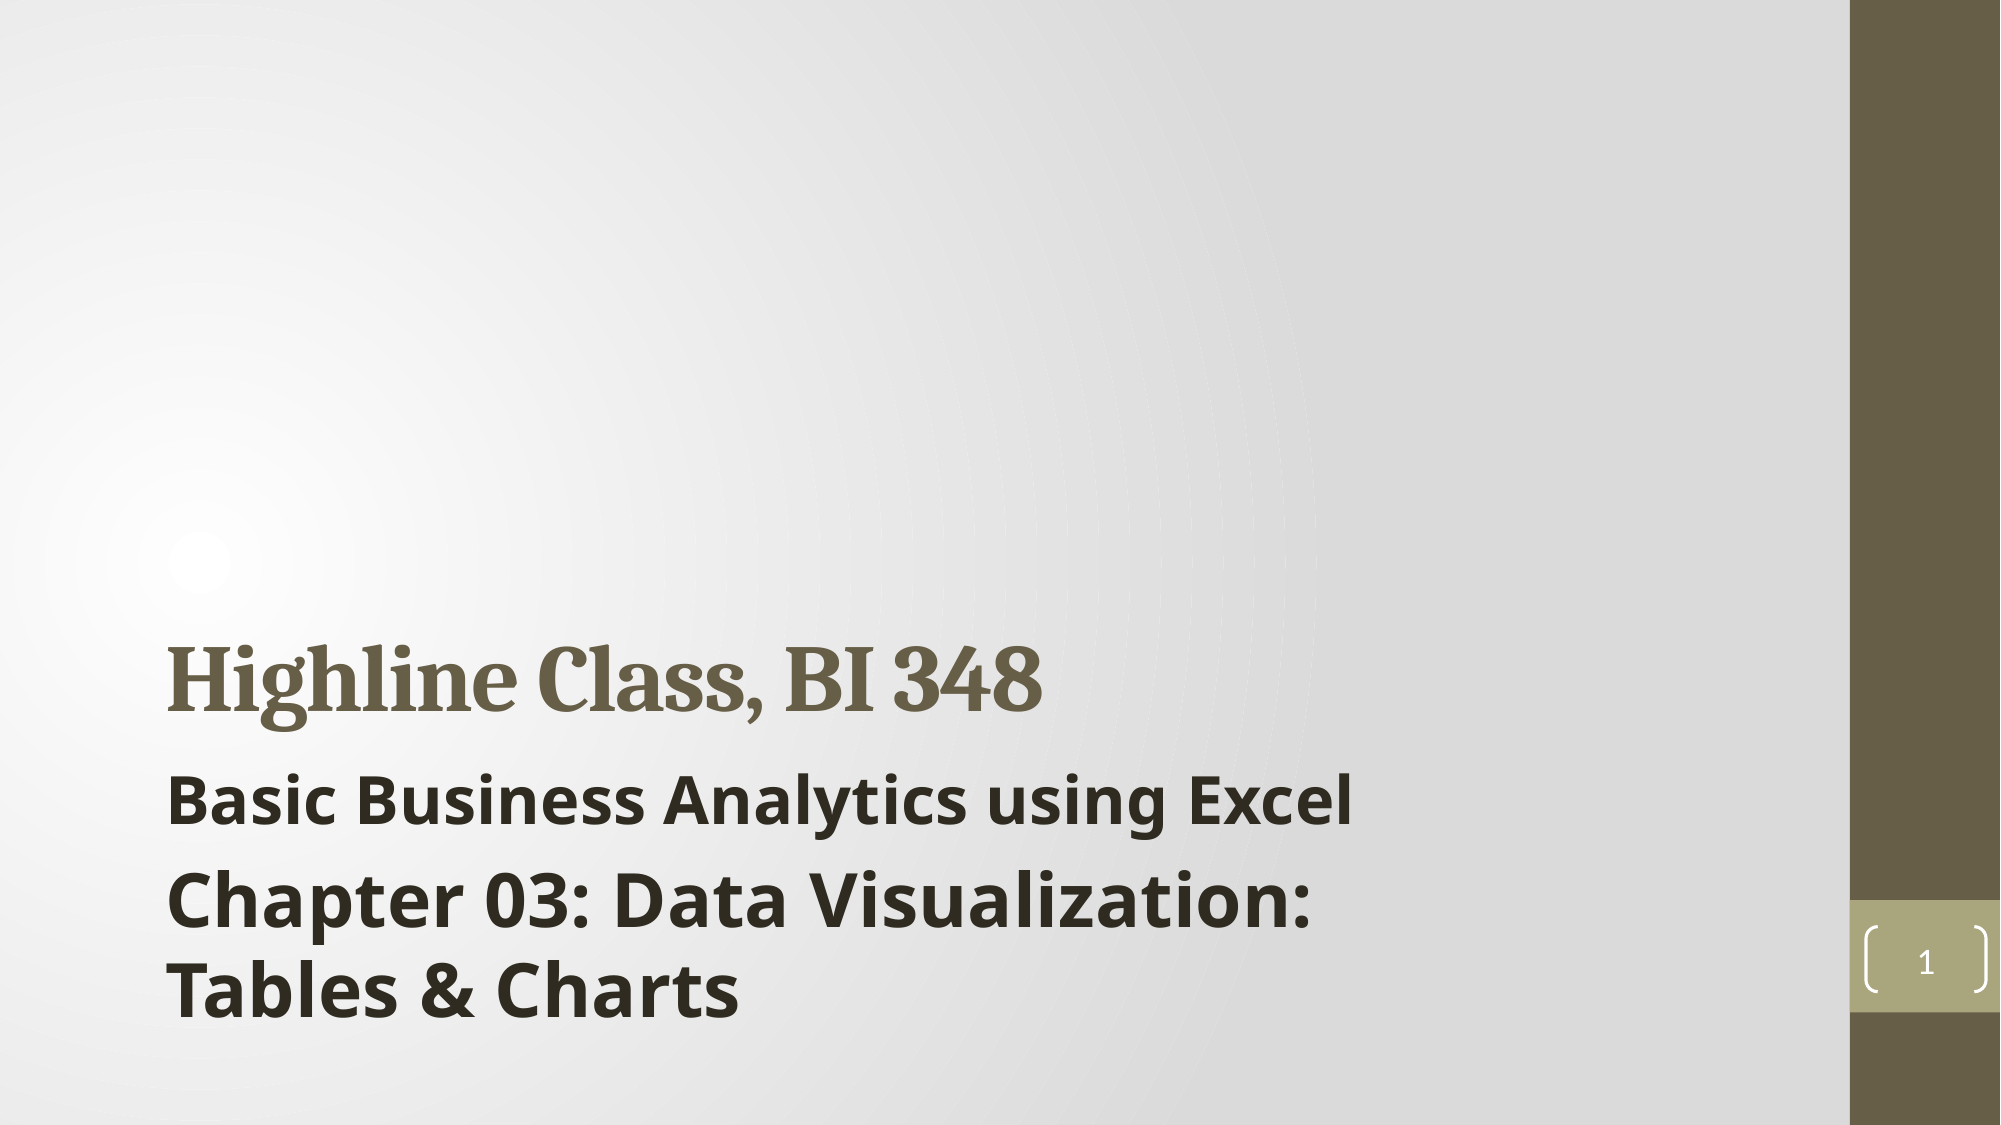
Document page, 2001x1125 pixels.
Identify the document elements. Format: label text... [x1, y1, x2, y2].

title Highline Class, BI 348 [150, 312, 1800, 738]
subtitle Basic Business Analytics using Excel Chapter 03: Data Visualization: Tables & Charts [150, 750, 1564, 925]
slide_number 1 [1864, 925, 1988, 994]
